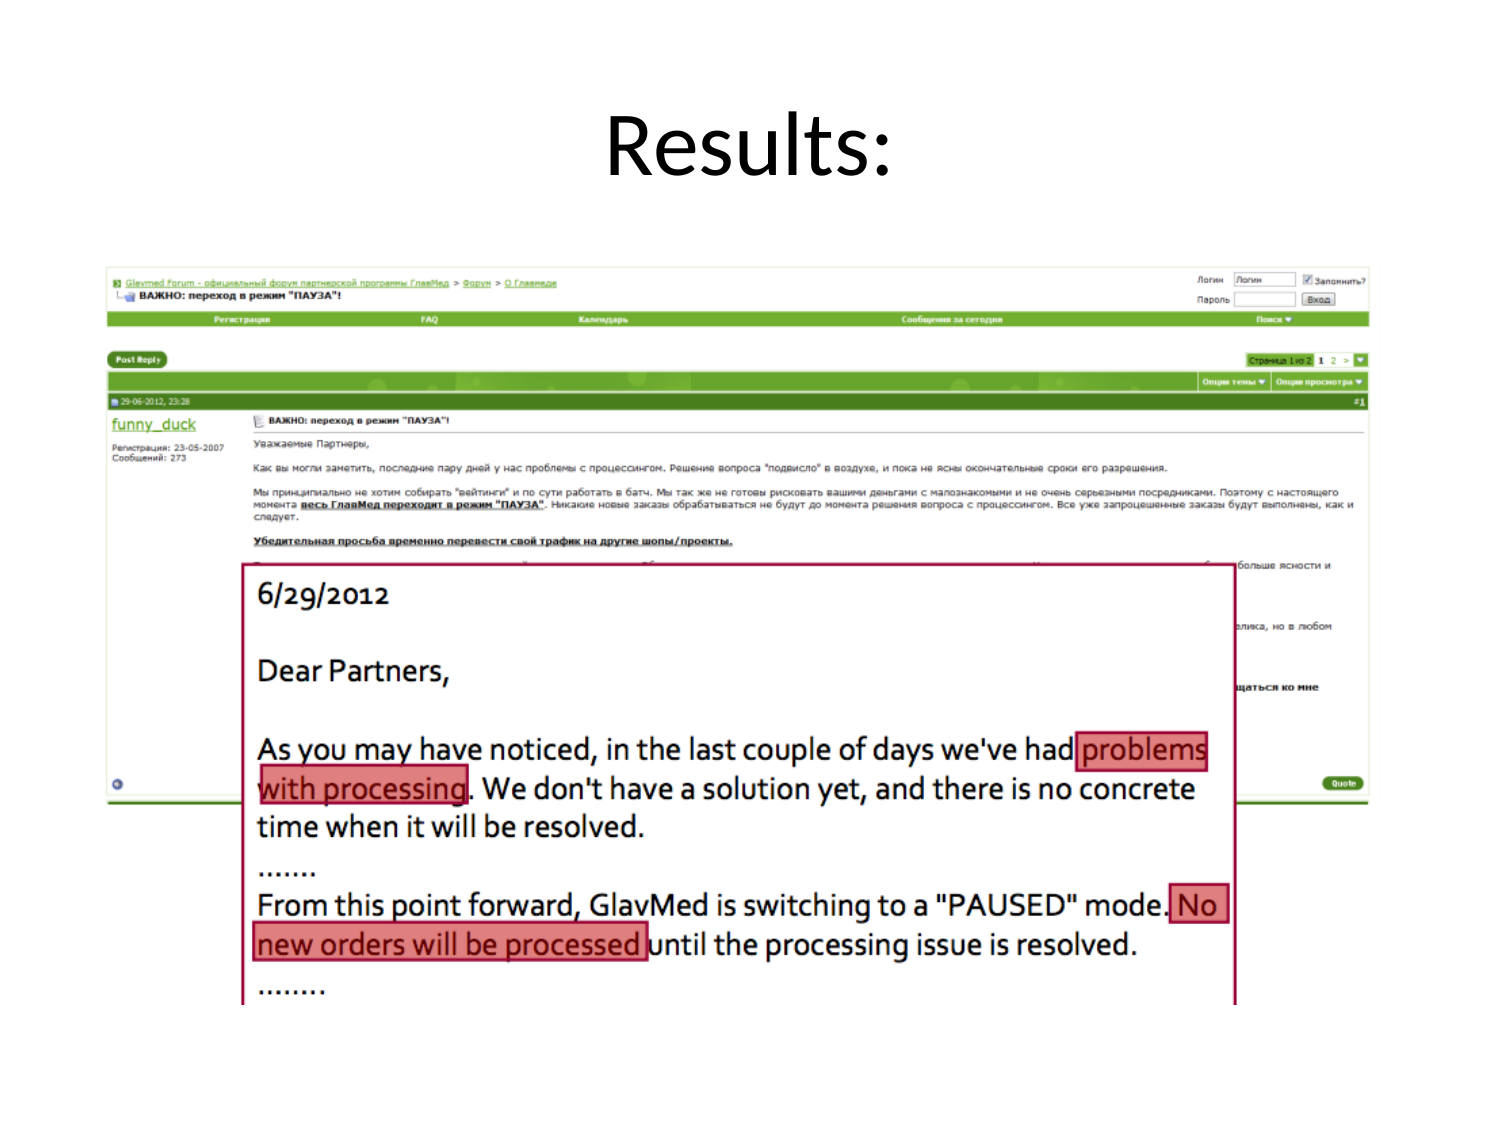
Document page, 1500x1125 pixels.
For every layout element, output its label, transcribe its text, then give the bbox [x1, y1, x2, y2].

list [74, 262, 1426, 1006]
title Results: [75, 45, 1425, 233]
